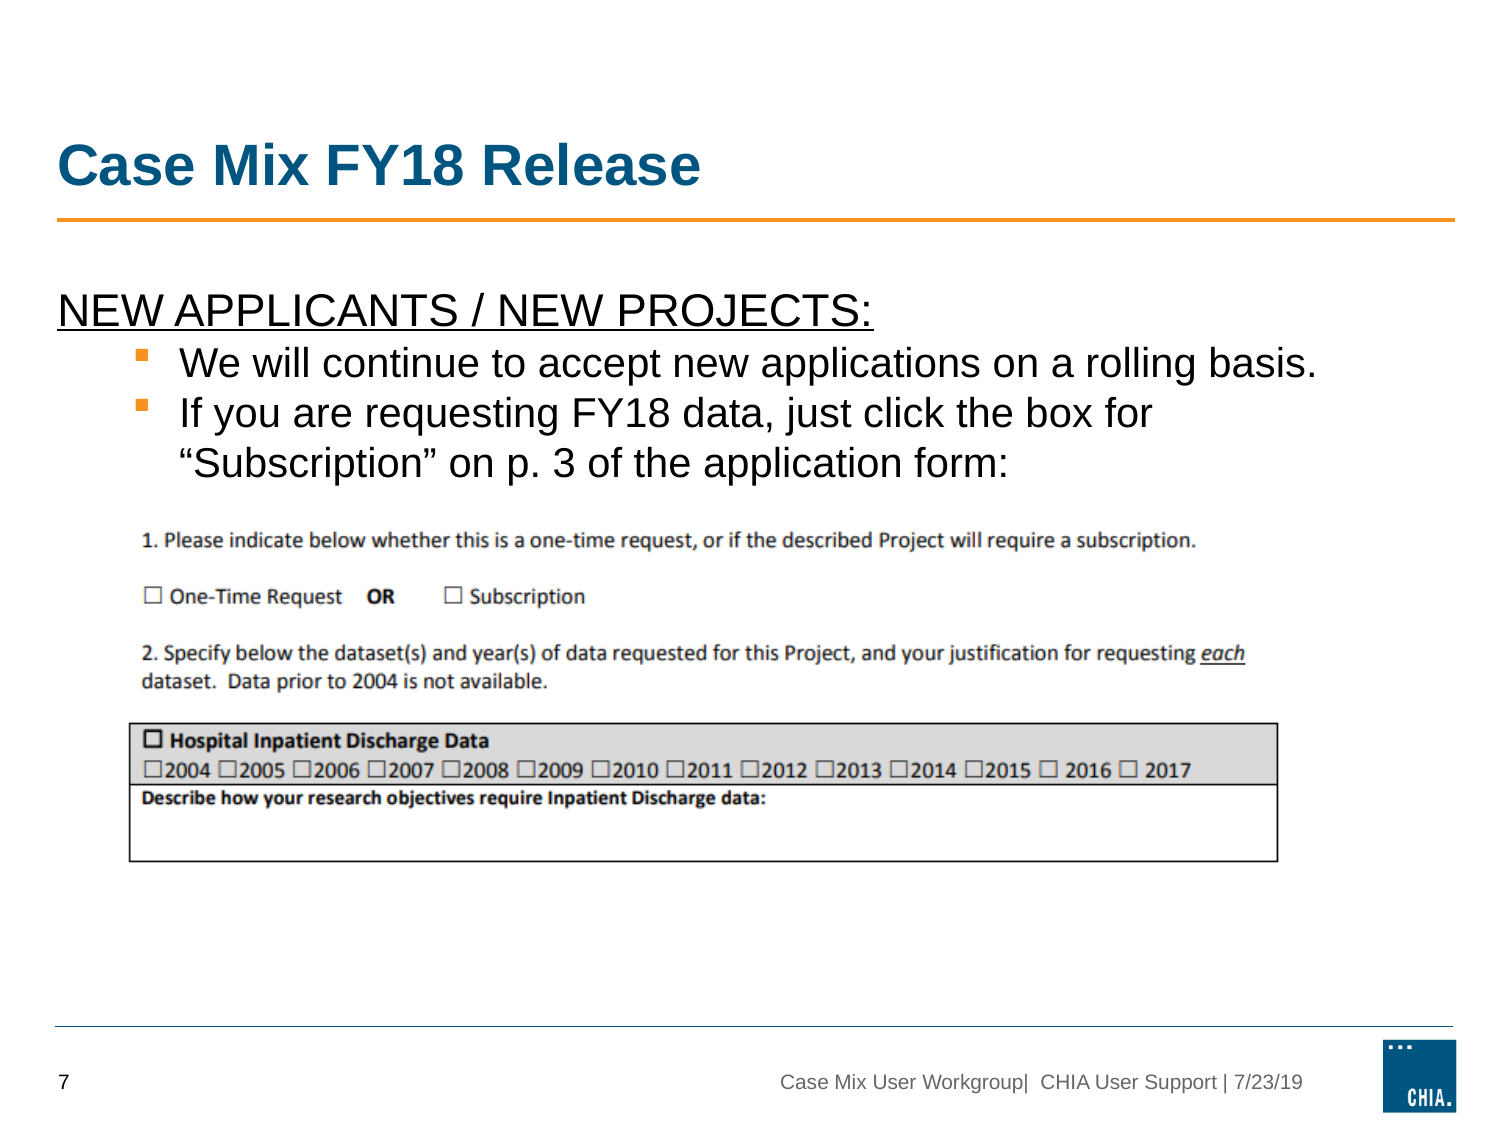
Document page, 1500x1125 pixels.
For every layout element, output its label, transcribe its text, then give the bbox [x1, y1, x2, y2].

picture [1420, 1089, 1426, 1105]
slide_number 7 [43, 1050, 131, 1111]
text_box Case Mix FY18 Release [42, 119, 1360, 205]
picture [1381, 1038, 1457, 1114]
picture [1436, 1089, 1444, 1105]
footer Case Mix User Workgroup| CHIA User Support | 7/23/19 [255, 1050, 1318, 1111]
picture [111, 524, 1291, 875]
text_box NEW APPLICANTS / NEW PROJECTS: We will continue to accept new applications on a rolling basis. If you are requesting FY18 data, just click the box for “Subscription” on p. 3 of the application form: [42, 273, 1382, 644]
picture [1408, 1089, 1415, 1106]
